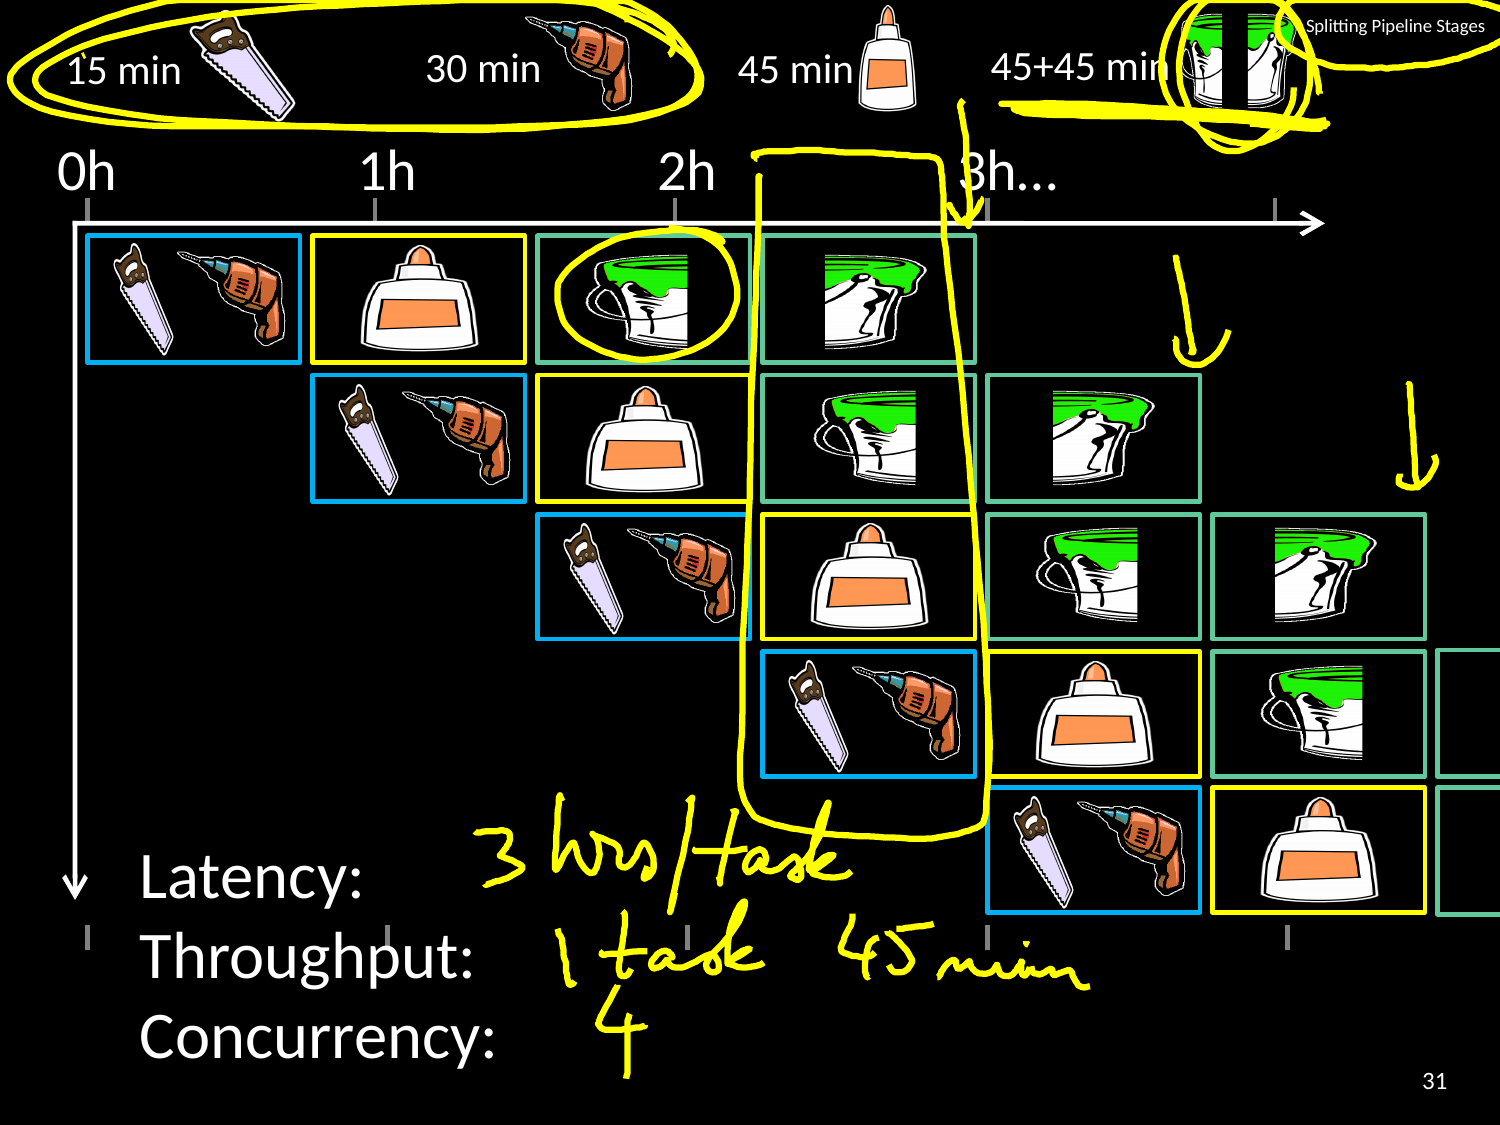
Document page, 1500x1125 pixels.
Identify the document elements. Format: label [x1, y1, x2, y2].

text_box [0, 0, 1500, 1079]
